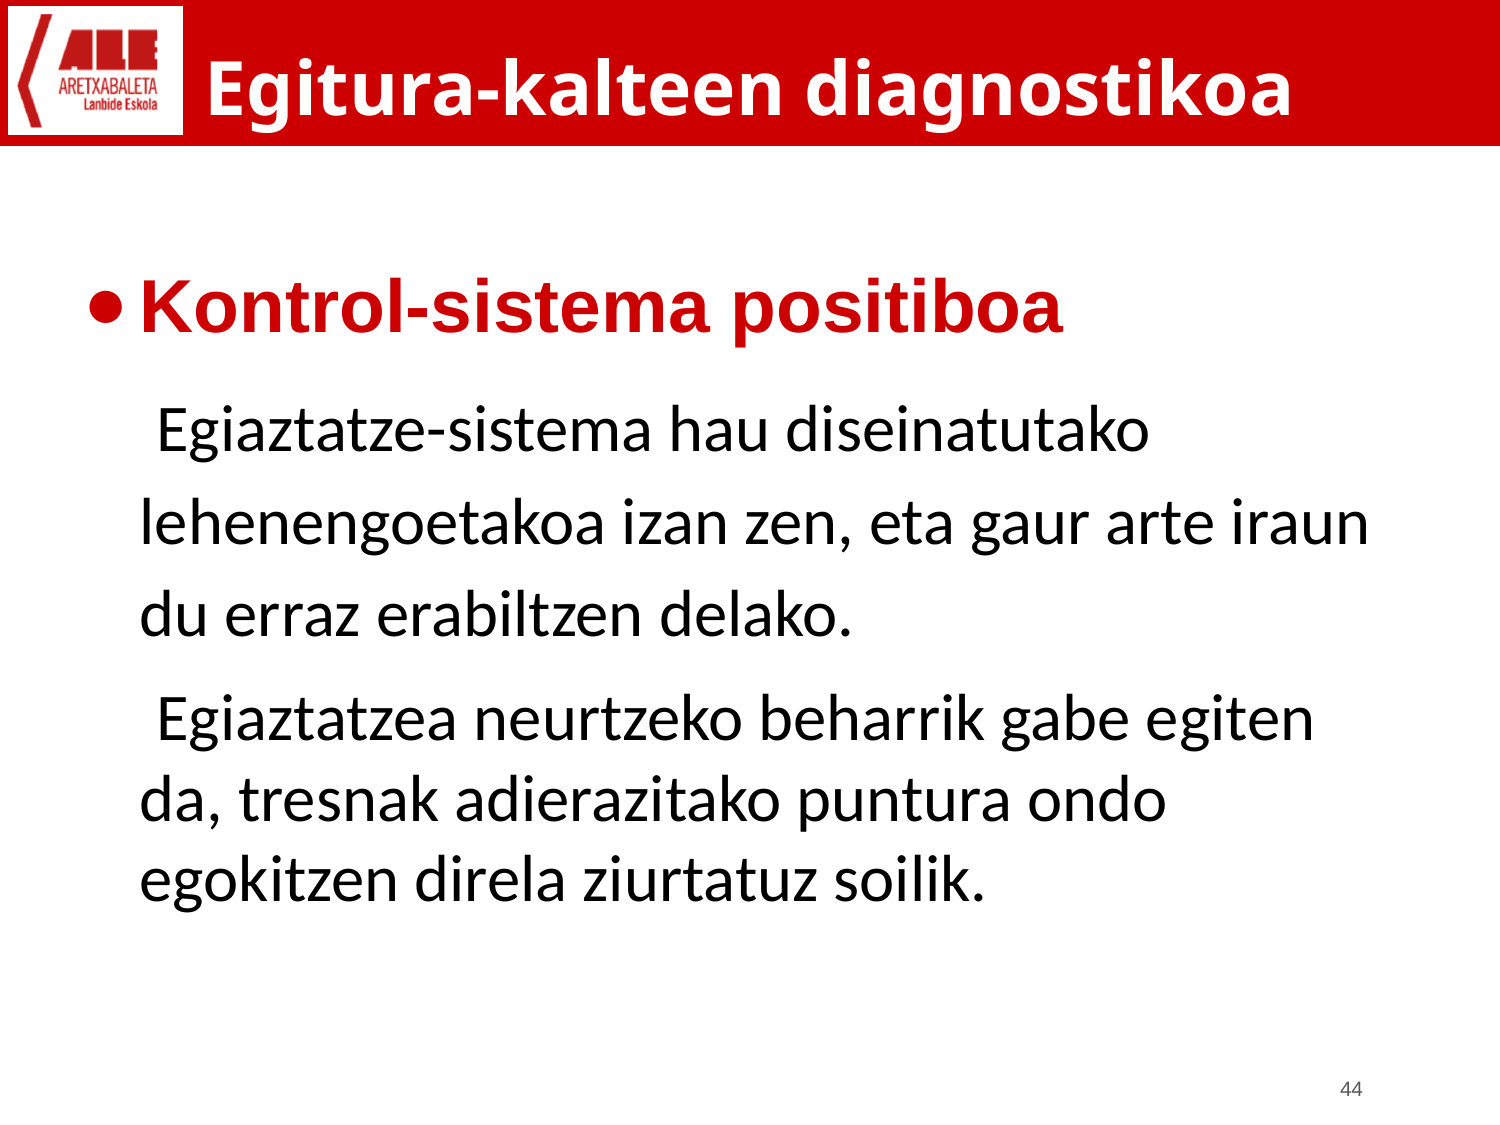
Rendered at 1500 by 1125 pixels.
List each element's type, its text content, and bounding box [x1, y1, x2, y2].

list Kontrol-sistema positiboa Egiaztatze-sistema hau diseinatutako lehenengoetakoa izan zen, eta gaur arte iraun du erraz erabiltzen delako. Egiaztatzea neurtzeko beharrik gabe egiten da, tresnak adierazitako puntura ondo egokitzen direla ziurtatuz soilik. [68, 236, 1419, 957]
slide_number ‹#› [1325, 1067, 1450, 1125]
title Egitura-kalteen diagnostikoa [0, 0, 1500, 146]
picture [7, 6, 183, 135]
